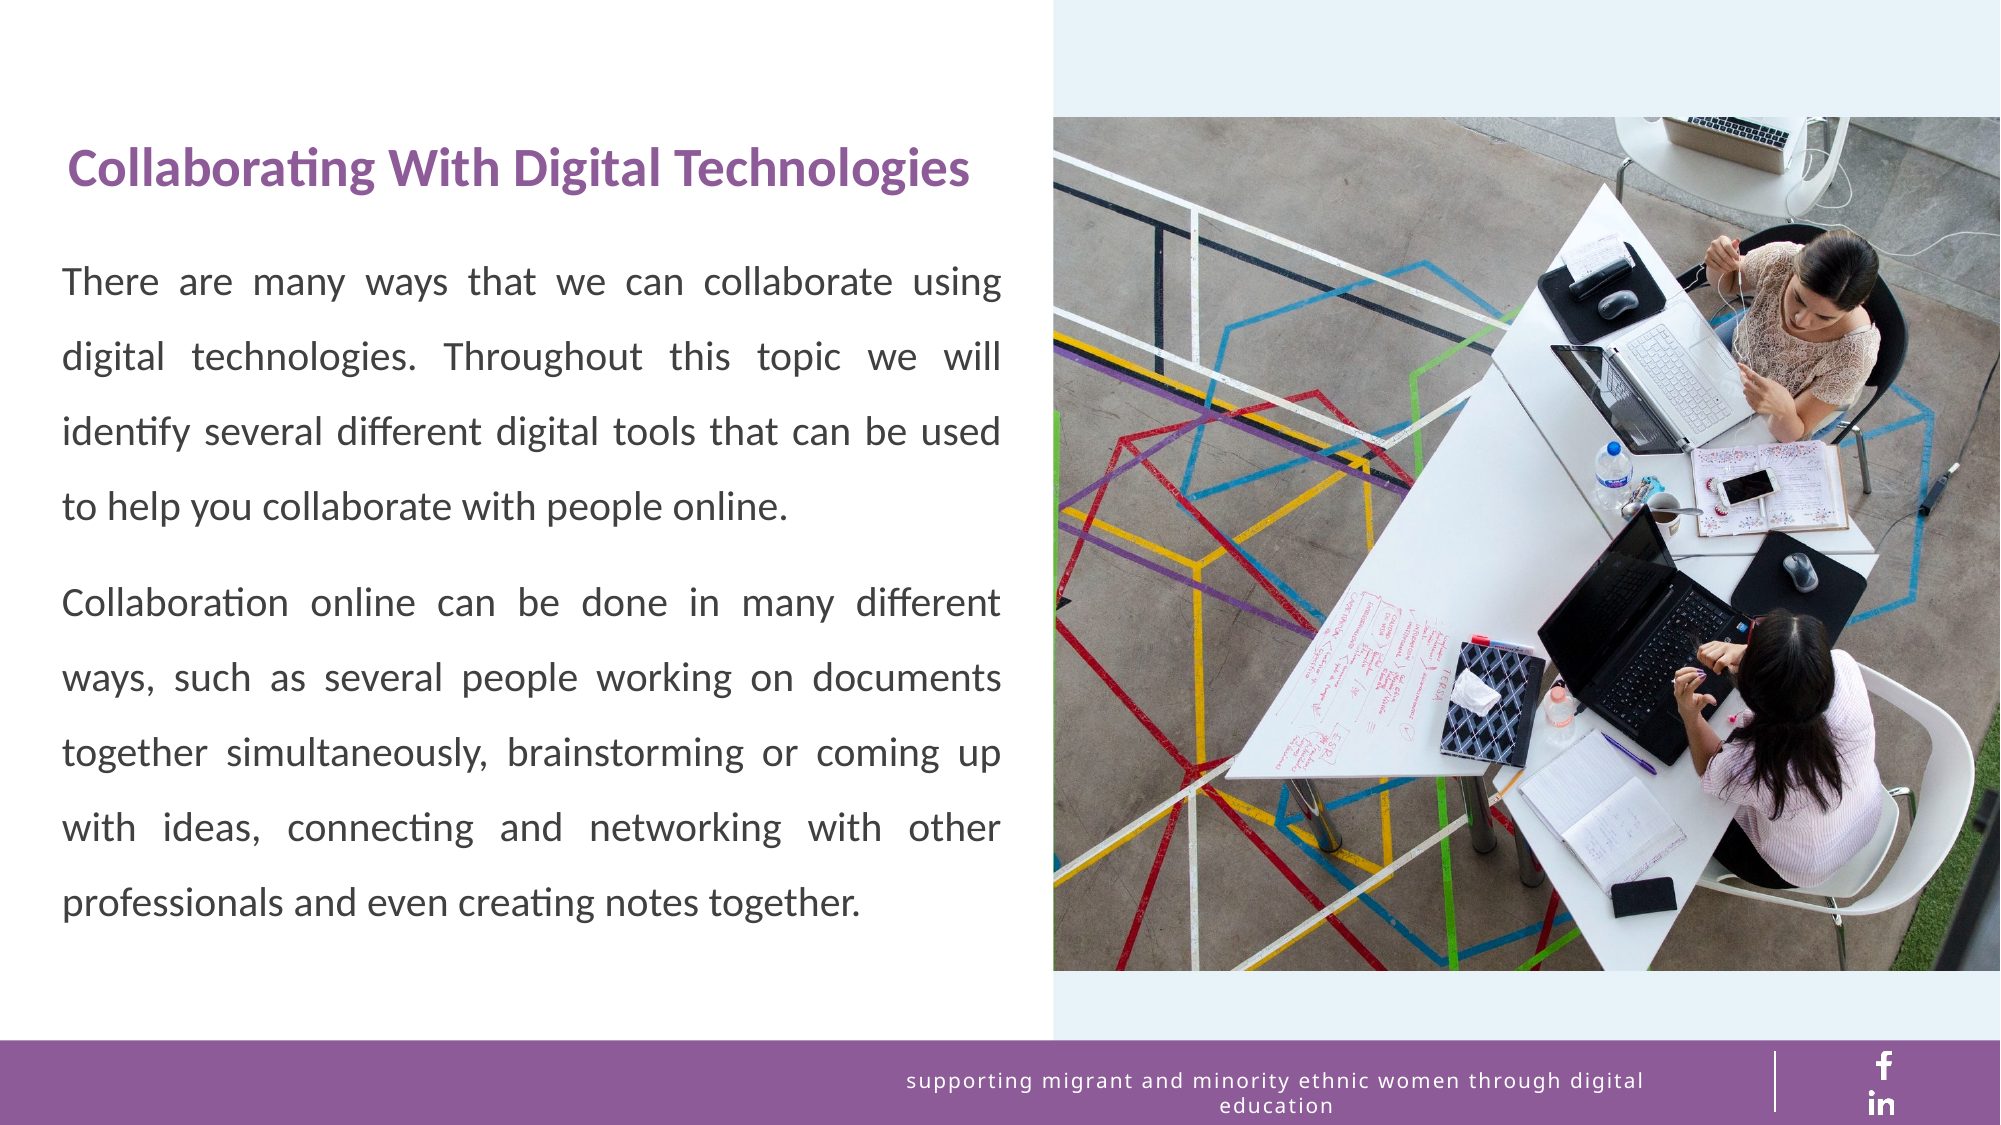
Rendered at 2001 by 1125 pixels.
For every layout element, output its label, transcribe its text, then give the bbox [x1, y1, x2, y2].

list There are many ways that we can collaborate using digital technologies. Throughout this topic we will identify several different digital tools that can be used to help you collaborate with people online. Collaboration online can be done in many different ways, such as several people working on documents together simultaneously, brainstorming or coming up with ideas, connecting and networking with other professionals and even creating notes together. [46, 221, 1018, 755]
picture [1053, 117, 2000, 971]
list Collaborating With Digital Technologies [53, 50, 1000, 222]
